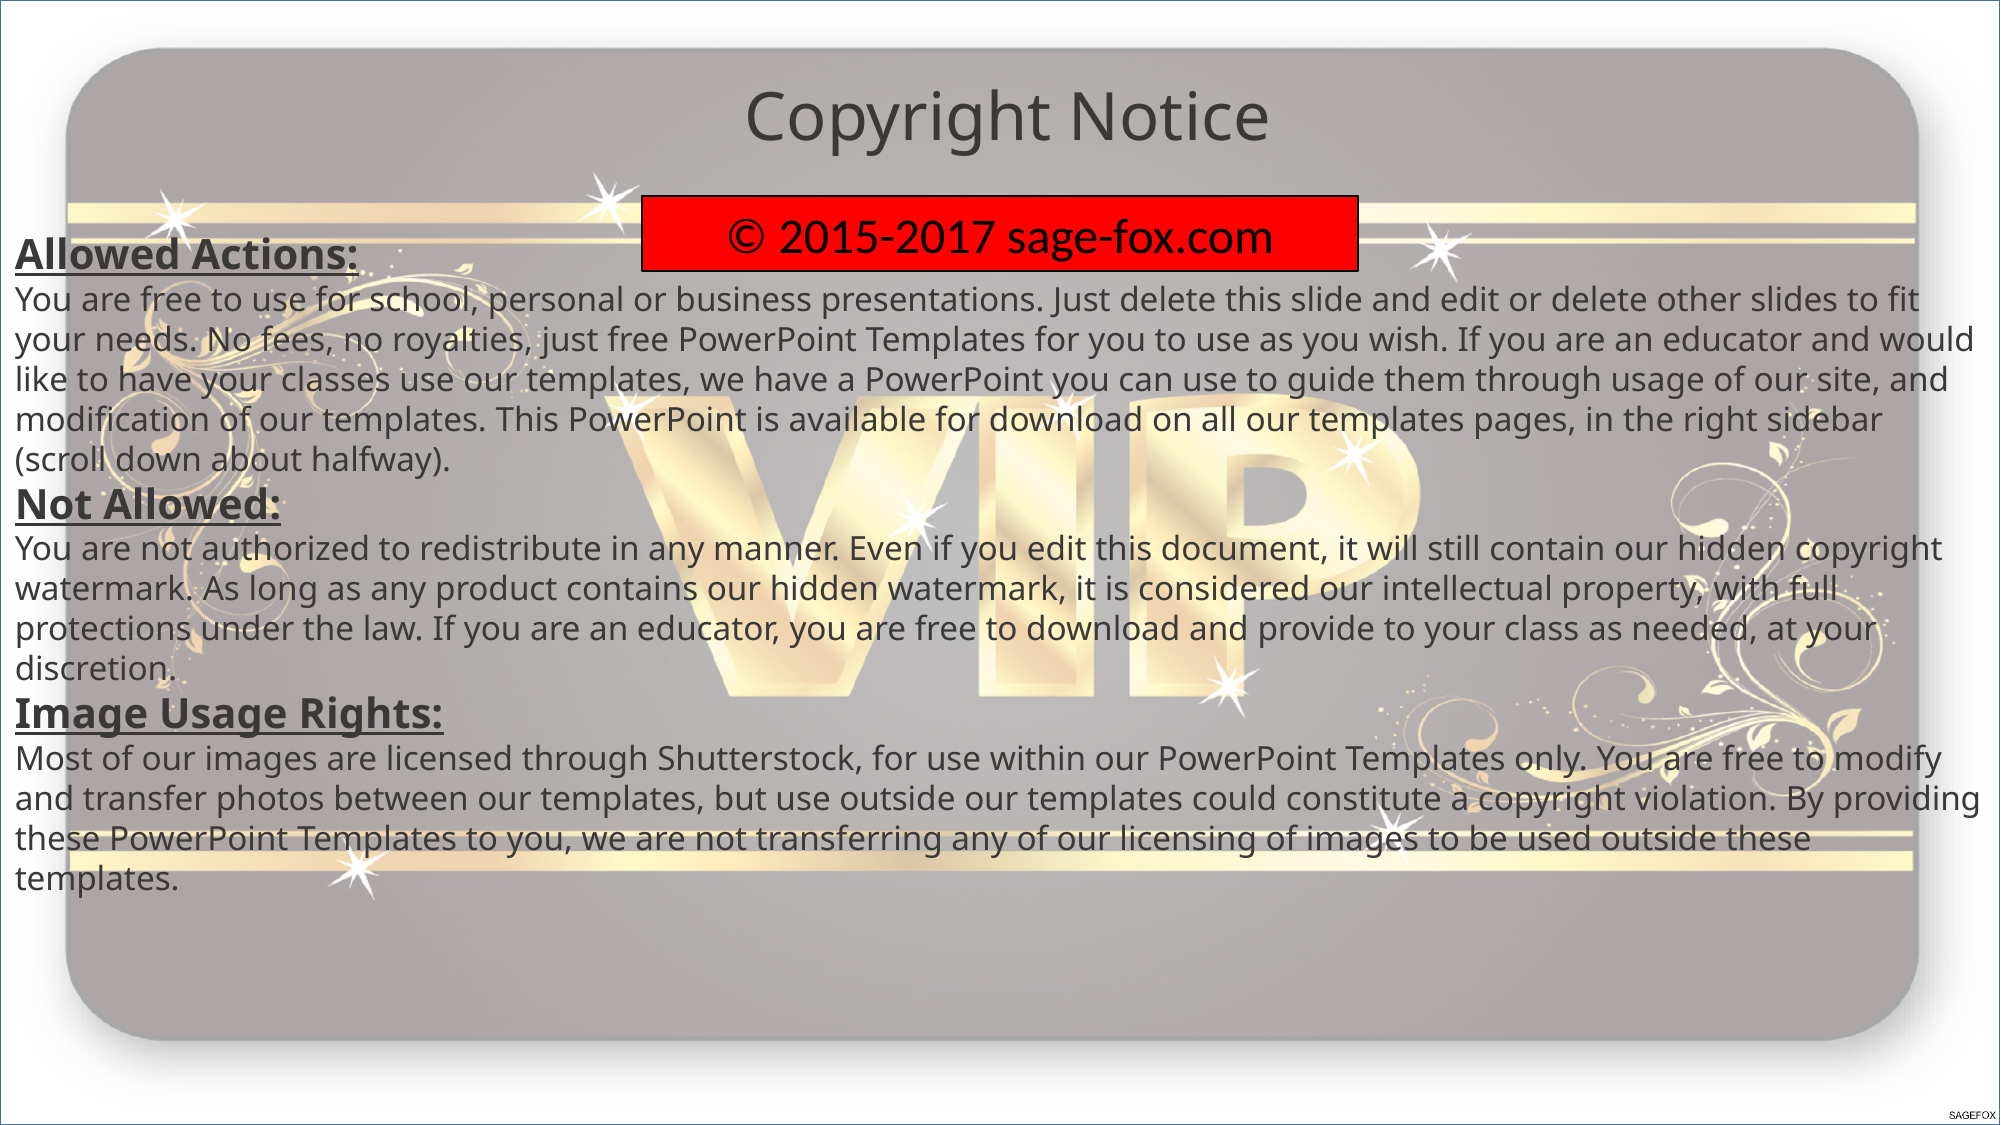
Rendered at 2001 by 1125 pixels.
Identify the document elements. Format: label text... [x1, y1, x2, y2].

text_box Allowed Actions: You are free to use for school, personal or business presentations. Just delete this slide and edit or delete other slides to fit your needs. No fees, no royalties, just free PowerPoint Templates for you to use as you wish. If you are an educator and would like to have your classes use our templates, we have a PowerPoint you can use to guide them through usage of our site, and modification of our templates. This PowerPoint is available for download on all our templates pages, in the right sidebar (scroll down about halfway). Not Allowed: You are not authorized to redistribute in any manner. Even if you edit this document, it will still contain our hidden copyright watermark. As long as any product contains our hidden watermark, it is considered our intellectual property, with full protections under the law. If you are an educator, you are free to download and provide to your class as needed, at your discretion. Image Usage Rights: Most of our images are licensed through Shutterstock, for use within our PowerPoint Templates only. You are free to modify and transfer photos between our templates, but use outside our templates could constitute a copyright violation. By providing these PowerPoint Templates to you, we are not transferring any of our licensing of images to be used outside these templates. [0, 0, 2000, 1125]
text_box © 2015-2017 sage-fox.com [641, 196, 1358, 272]
title Copyright Notice [493, 60, 1524, 178]
